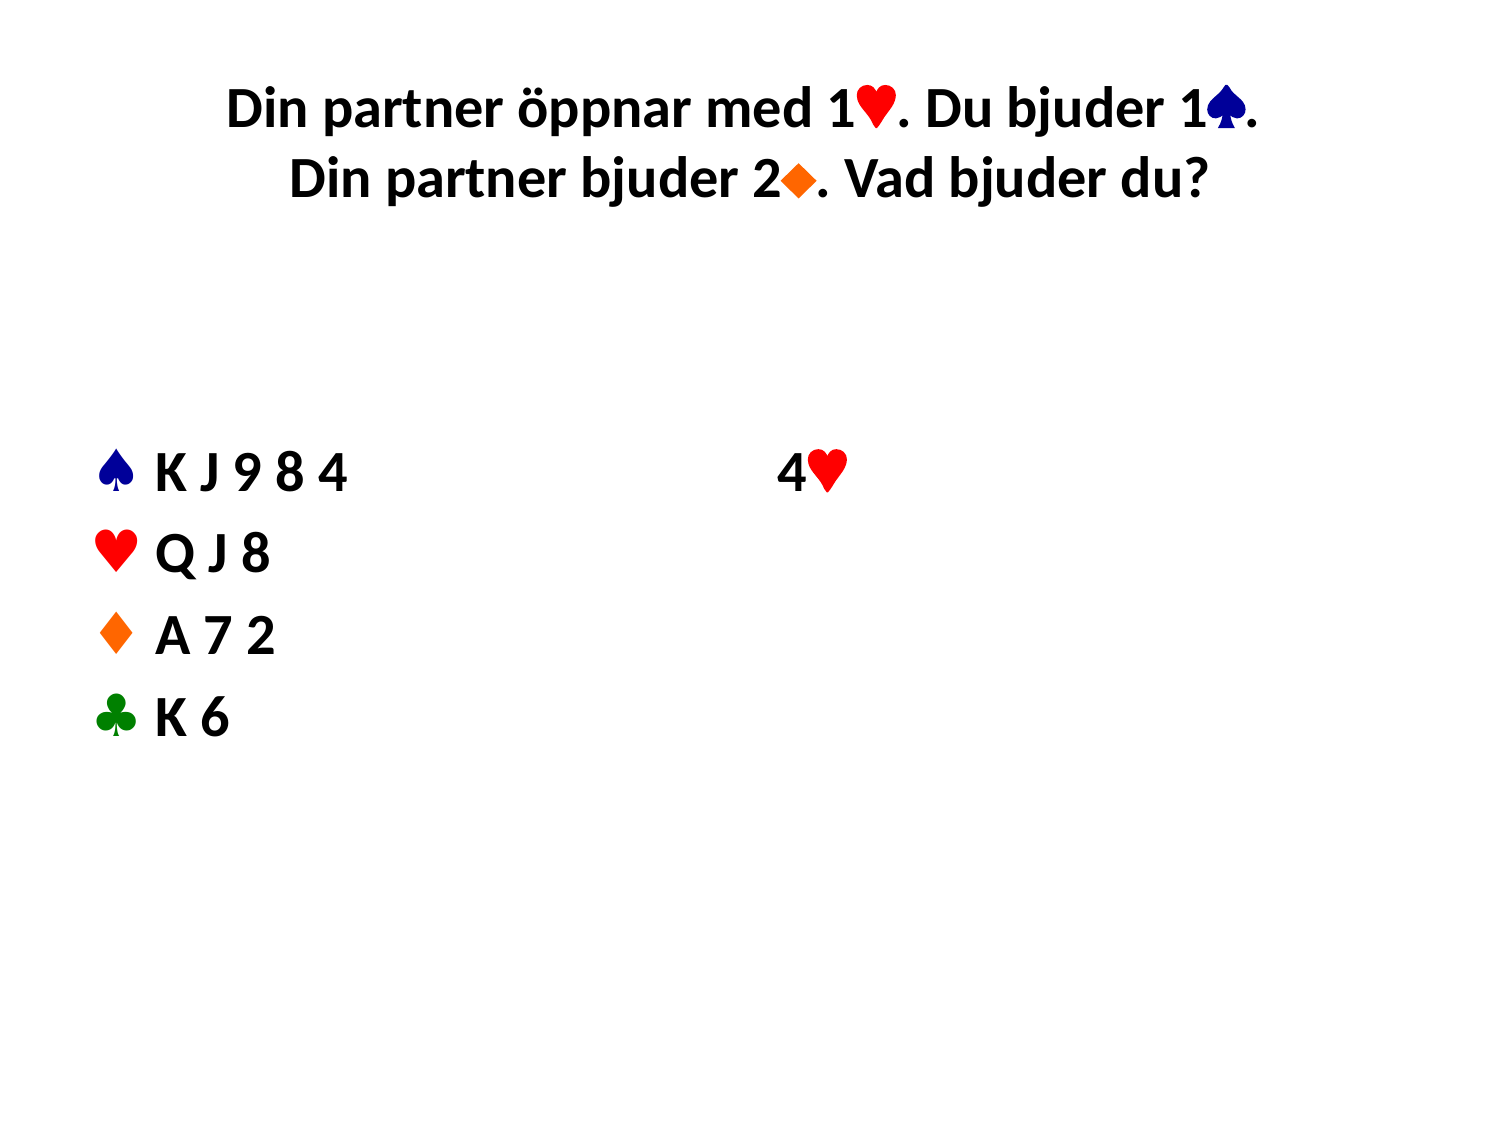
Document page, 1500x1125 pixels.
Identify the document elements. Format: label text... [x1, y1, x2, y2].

title Din partner öppnar med 1. Du bjuder 1. Din partner bjuder 2. Vad bjuder du? [75, 45, 1425, 233]
list 4 [762, 262, 1425, 1005]
list ♠ K J 9 8 4 ♥ Q J 8 ♦ A 7 2 ♣ K 6 [75, 262, 738, 1005]
